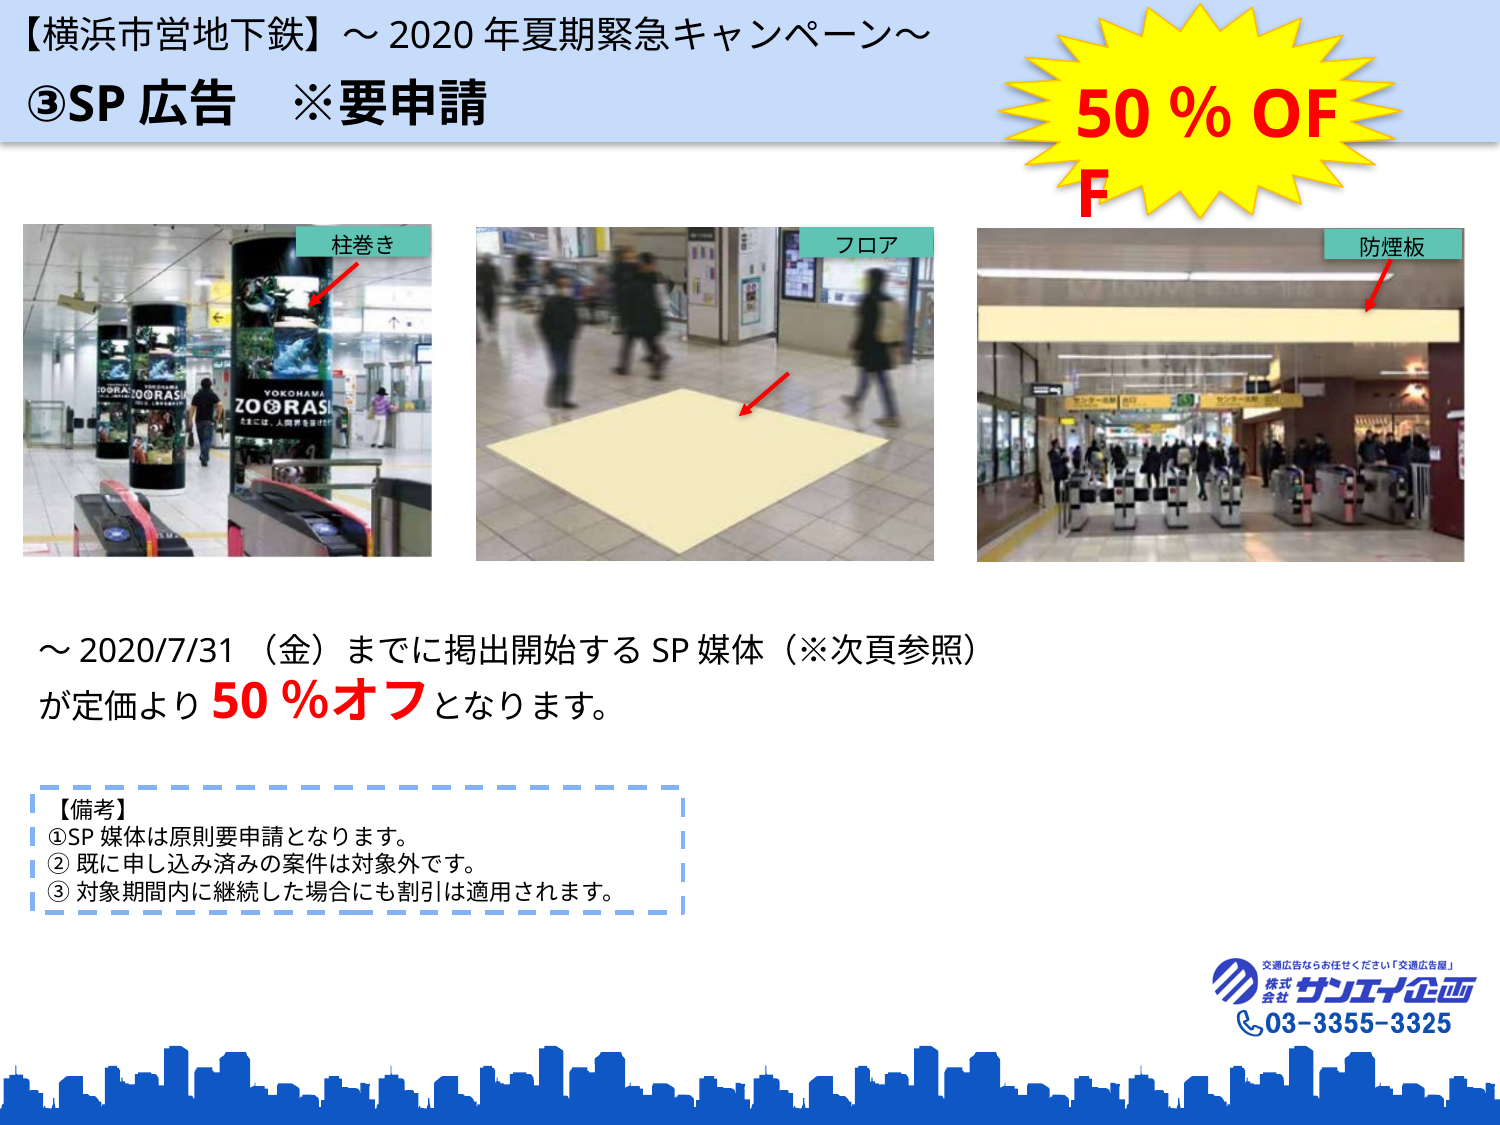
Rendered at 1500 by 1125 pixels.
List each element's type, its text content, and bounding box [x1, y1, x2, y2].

picture [1199, 944, 1489, 1039]
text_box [1323, 226, 1470, 269]
text_box 【備考】 ①SP媒体は原則要申請となります。 ②既に申し込み済みの案件は対象外です。 ③対象期間内に継続した場合にも割引は適用されます。 [32, 787, 684, 913]
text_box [799, 224, 965, 267]
text_box ～2020/7/31（金）までに掲出開始するSP媒体（※次頁参照） が定価より50％オフとなります。 [23, 621, 1121, 737]
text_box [307, 262, 359, 307]
picture [23, 224, 434, 558]
picture [976, 228, 1466, 562]
picture [476, 227, 934, 561]
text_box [738, 372, 789, 417]
text_box 【横浜市営地下鉄】～2020年夏期緊急キャンペーン～ [0, 3, 996, 64]
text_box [295, 223, 462, 266]
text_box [1365, 258, 1392, 313]
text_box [997, 3, 1403, 219]
text_box ③SP広告 ※要申請 [10, 64, 628, 140]
